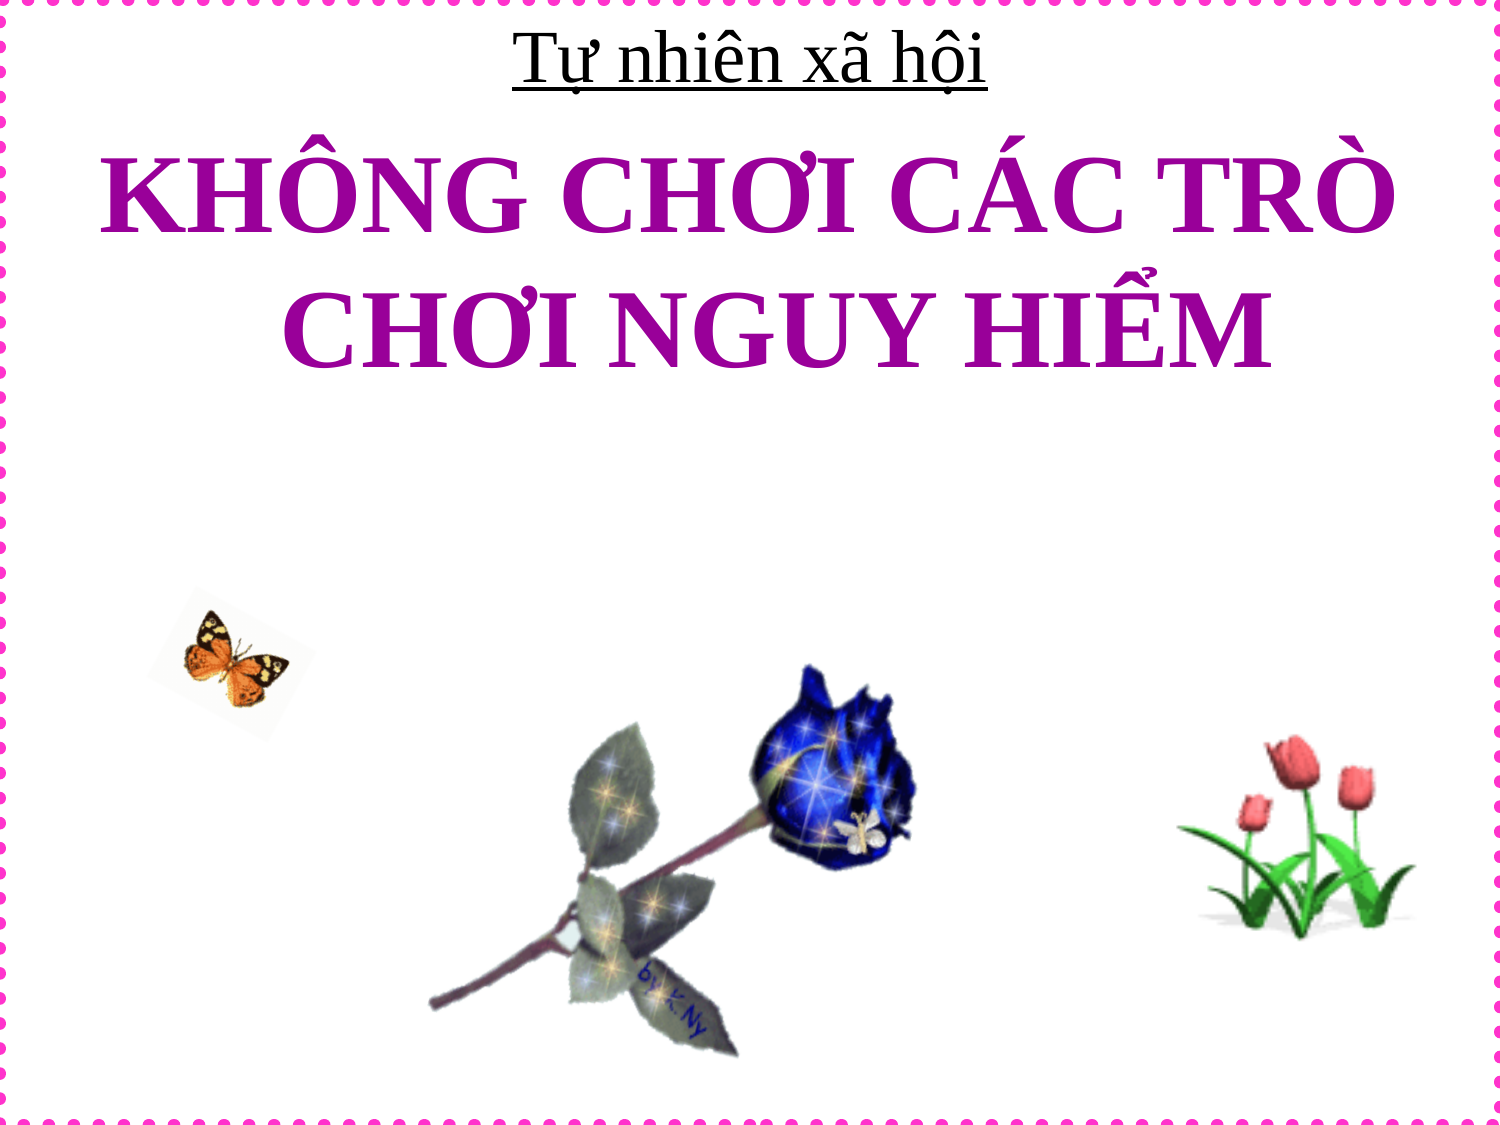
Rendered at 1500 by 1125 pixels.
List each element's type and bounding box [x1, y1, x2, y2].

picture [427, 591, 947, 1119]
picture [147, 586, 316, 742]
text_box [0, 0, 1500, 1125]
picture [1174, 712, 1424, 945]
